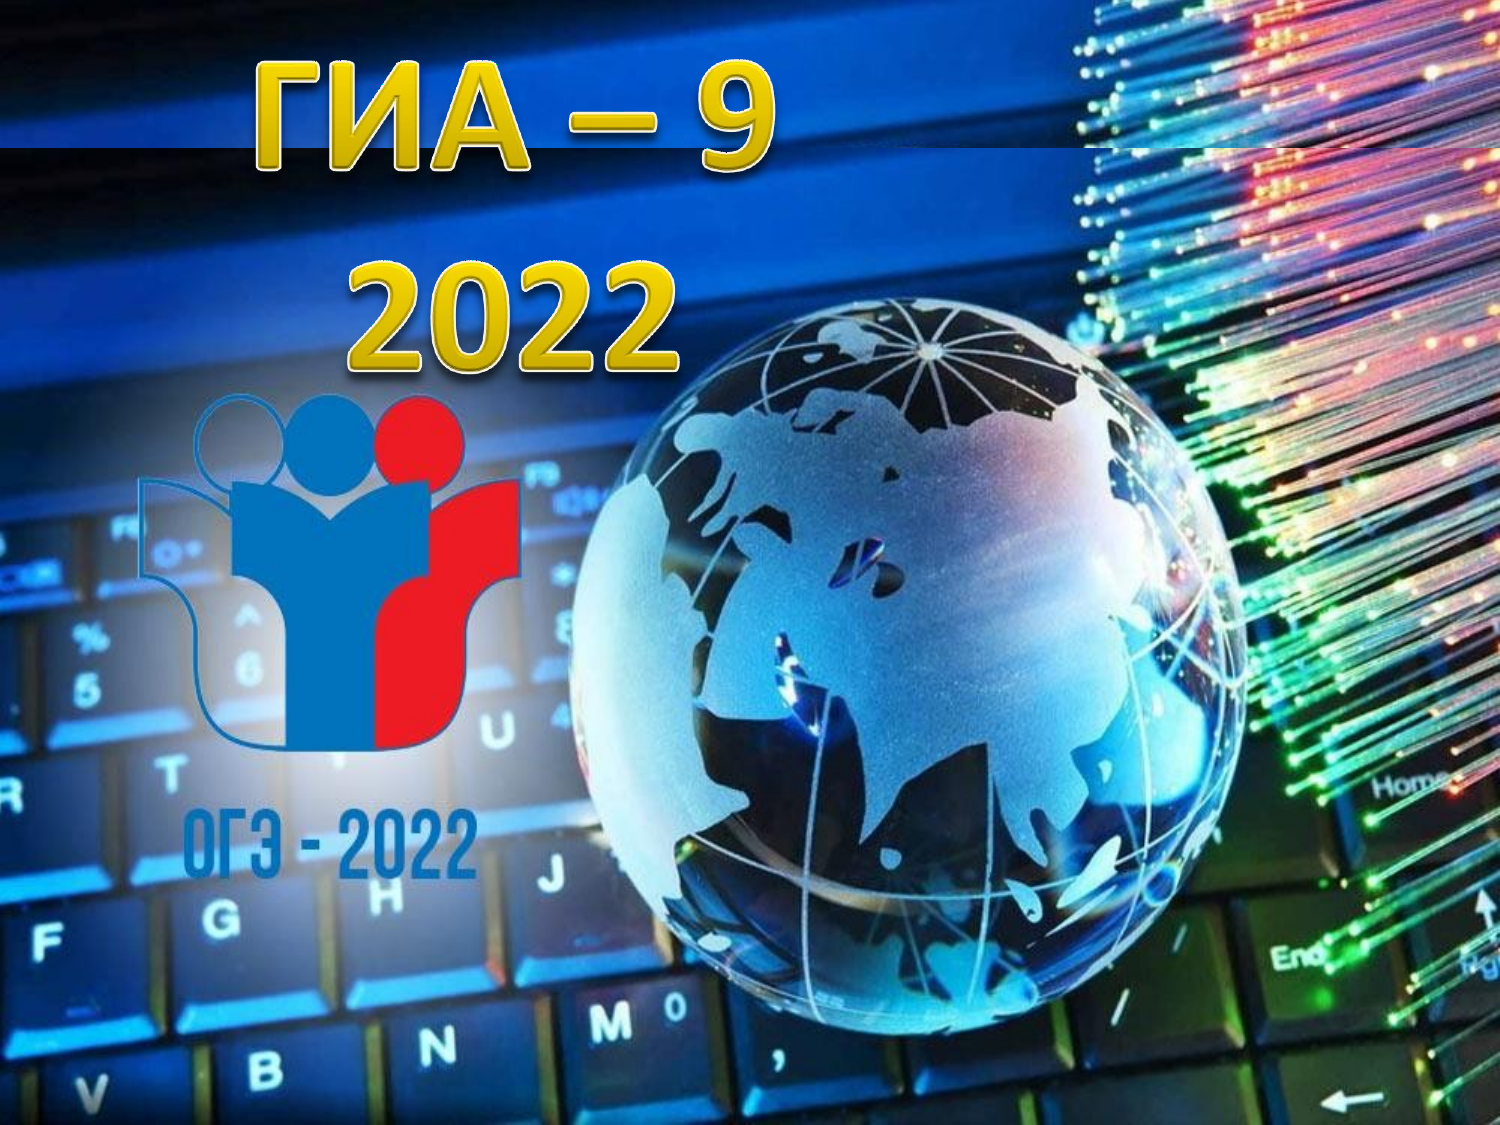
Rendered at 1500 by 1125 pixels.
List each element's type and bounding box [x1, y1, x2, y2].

text_box [0, 0, 1500, 1125]
